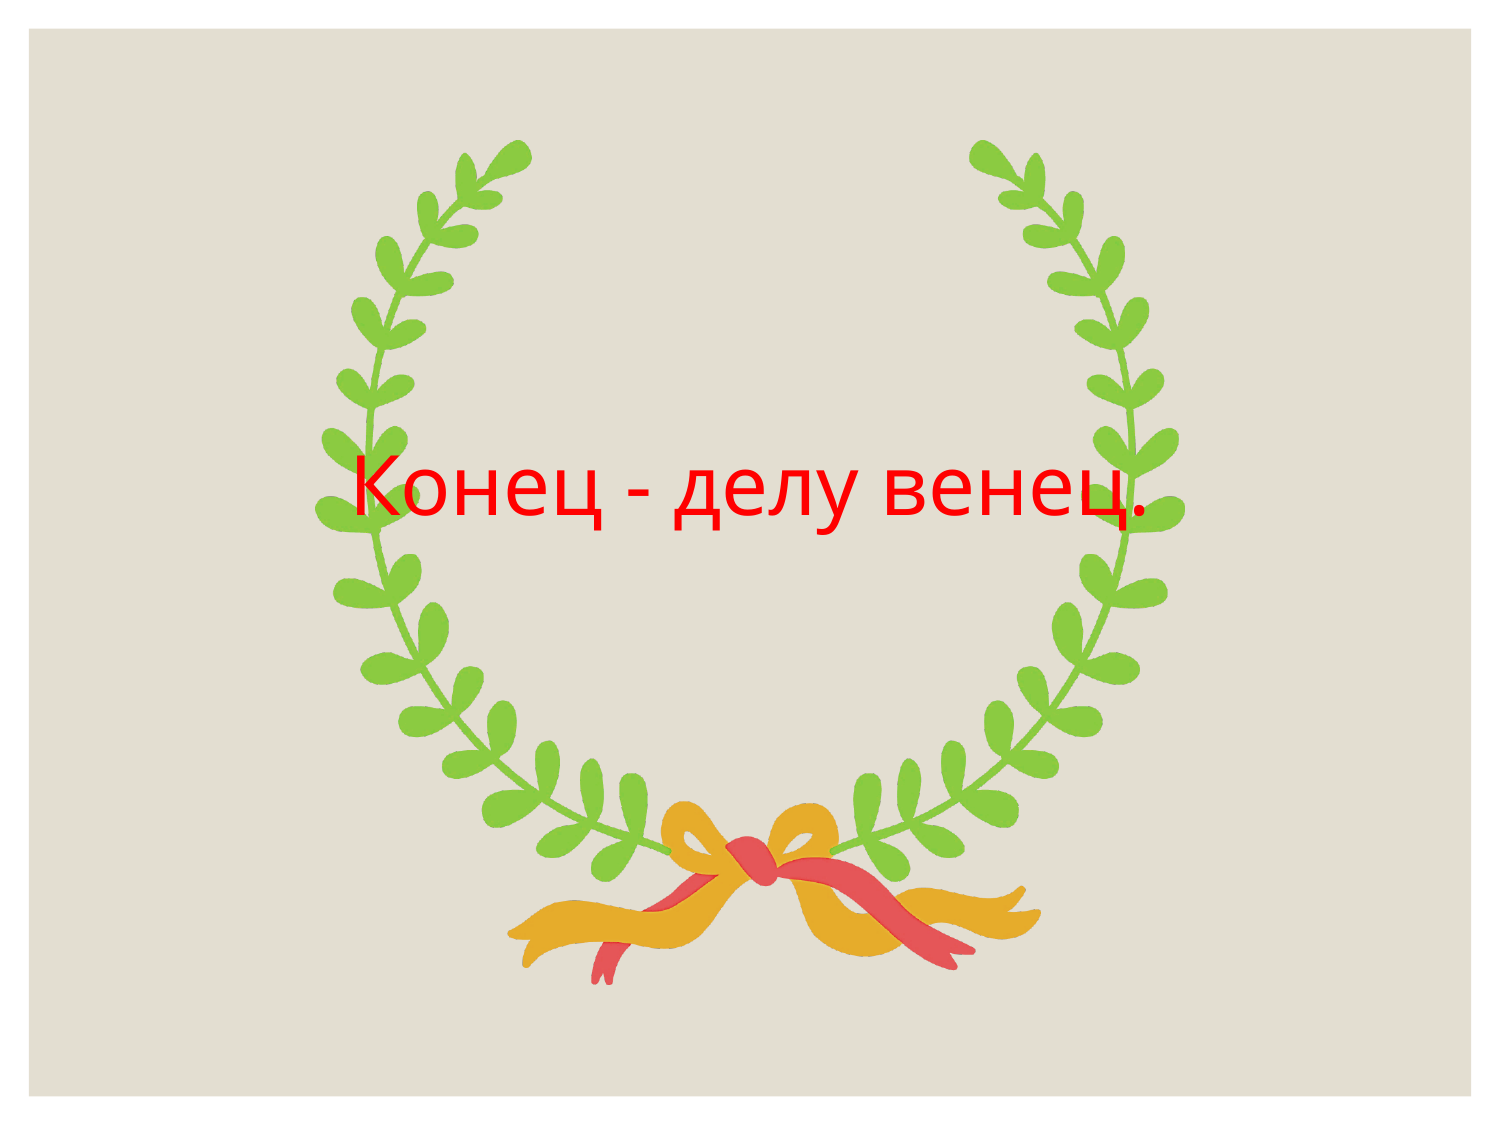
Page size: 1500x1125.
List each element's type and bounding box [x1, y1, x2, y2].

picture [315, 140, 1185, 985]
